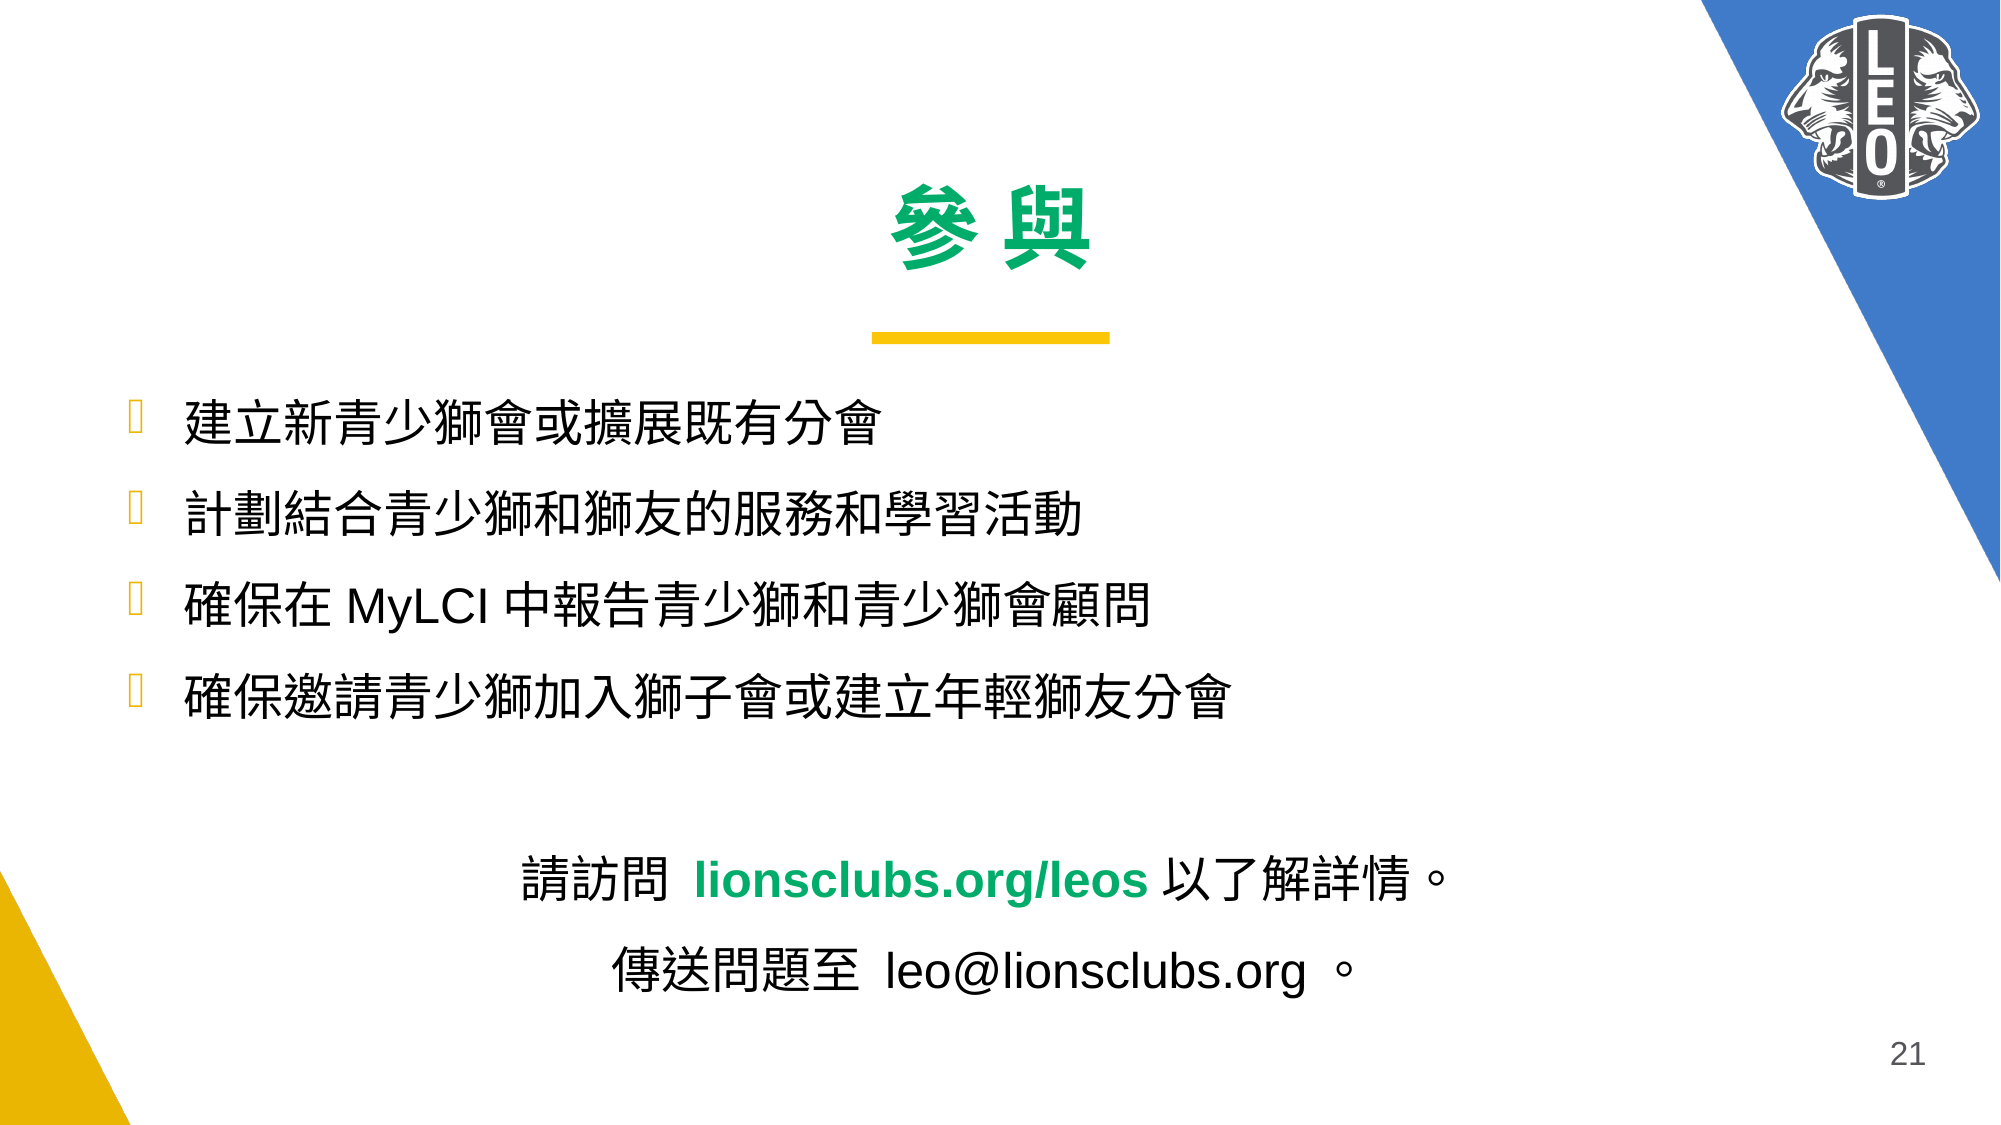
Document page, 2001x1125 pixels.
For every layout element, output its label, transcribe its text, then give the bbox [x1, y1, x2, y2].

text_box 建立新青少獅會或擴展既有分會 計劃結合青少獅和獅友的服務和學習活動 確保在MyLCI中報告青少獅和青少獅會顧問 確保邀請青少獅加入獅子會或建立年輕獅友分會 請訪問 lionsclubs.org/leos以了解詳情。 傳送問題至 leo@lionsclubs.org。 [112, 383, 1869, 1007]
text_box 21 [1875, 1024, 1983, 1100]
text_box 參 與 [641, 150, 1340, 289]
picture [1681, 0, 2001, 613]
text_box [871, 332, 1110, 345]
picture [0, 854, 163, 1125]
